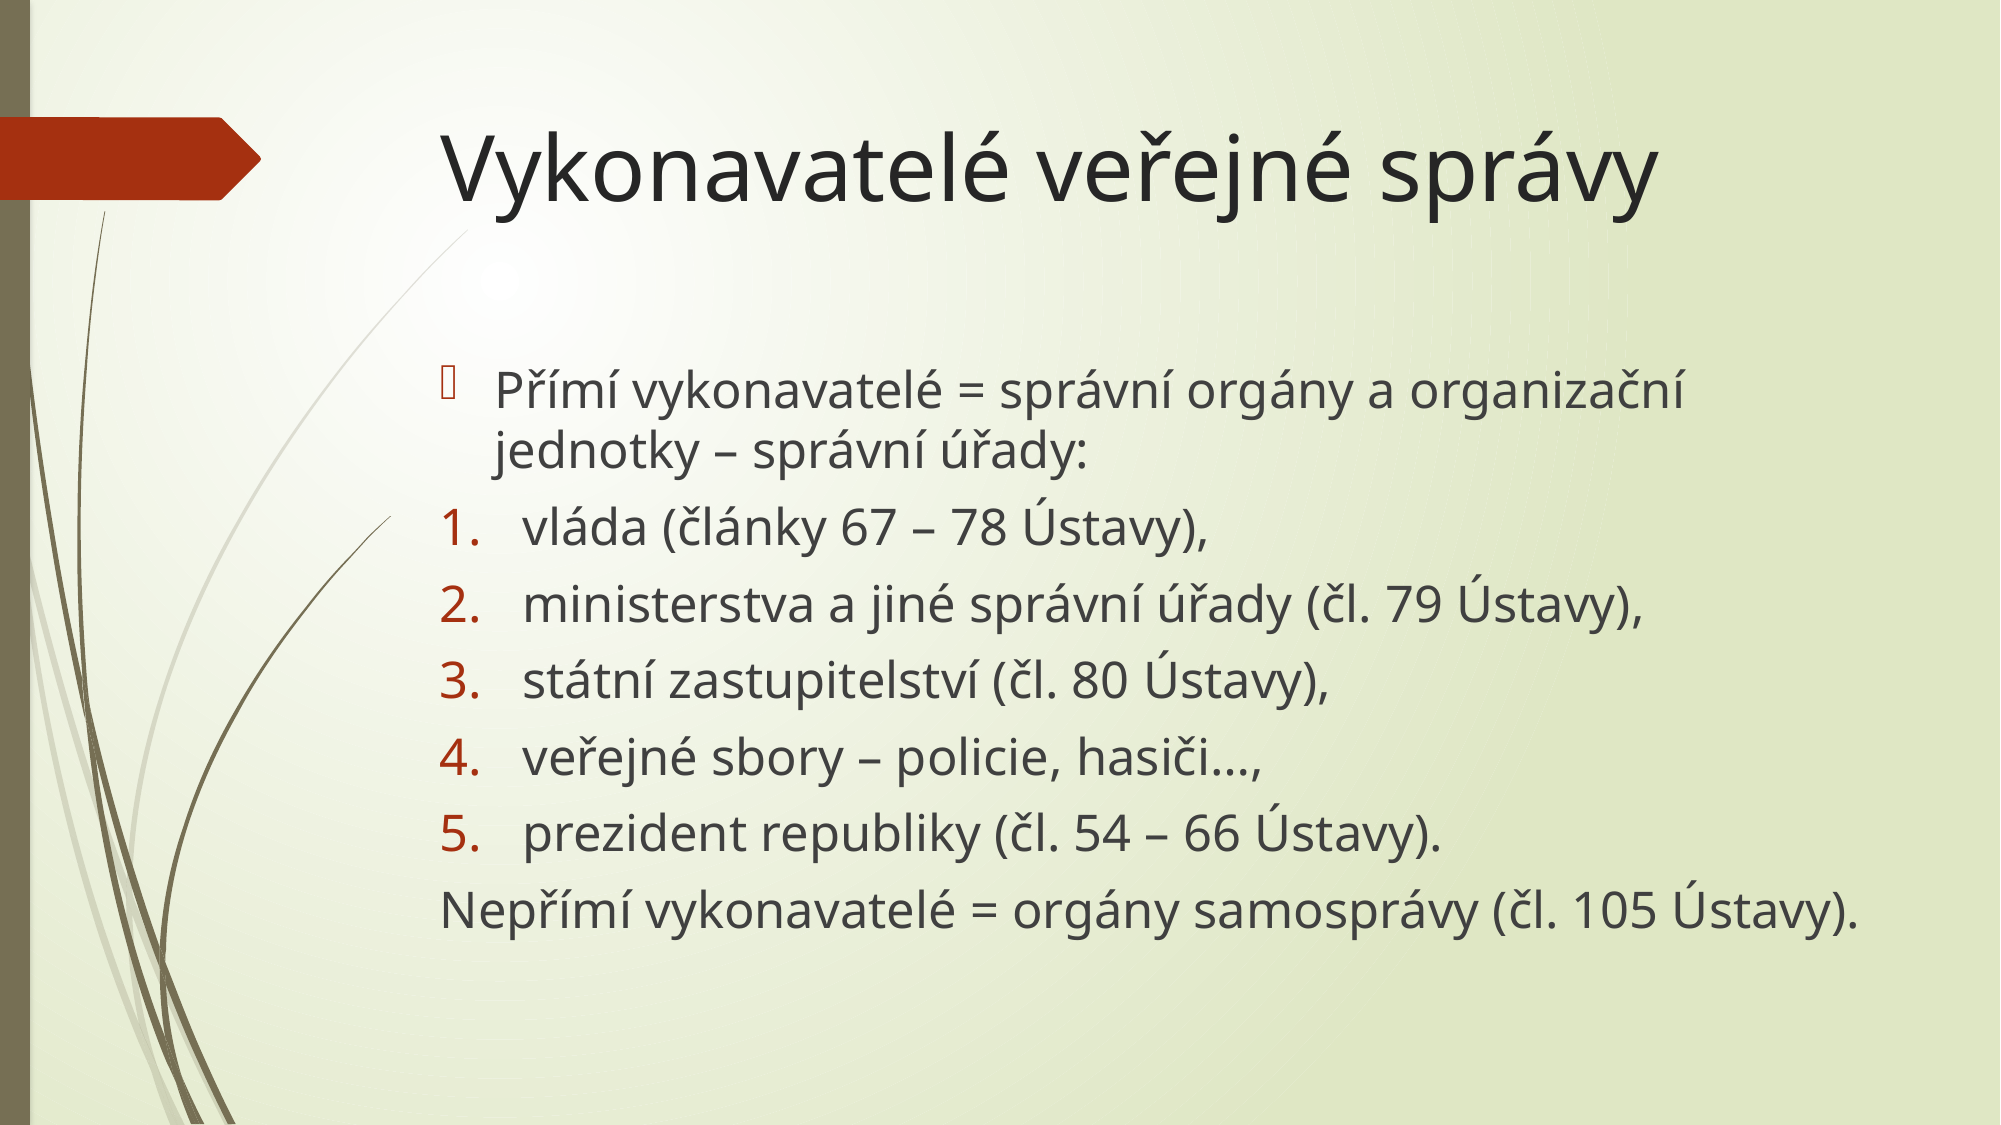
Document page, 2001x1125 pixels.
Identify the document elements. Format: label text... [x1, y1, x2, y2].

title Vykonavatelé veřejné správy [425, 102, 1888, 313]
list Přímí vykonavatelé = správní orgány a organizační jednotky – správní úřady: vláda (články 67 – 78 Ústavy), ministerstva a jiné správní úřady (čl. 79 Ústavy), státní zastupitelství (čl. 80 Ústavy), veřejné sbory – policie, hasiči…, prezident republiky (čl. 54 – 66 Ústavy). Nepřímí vykonavatelé = orgány samosprávy (čl. 105 Ústavy). [424, 350, 1888, 970]
